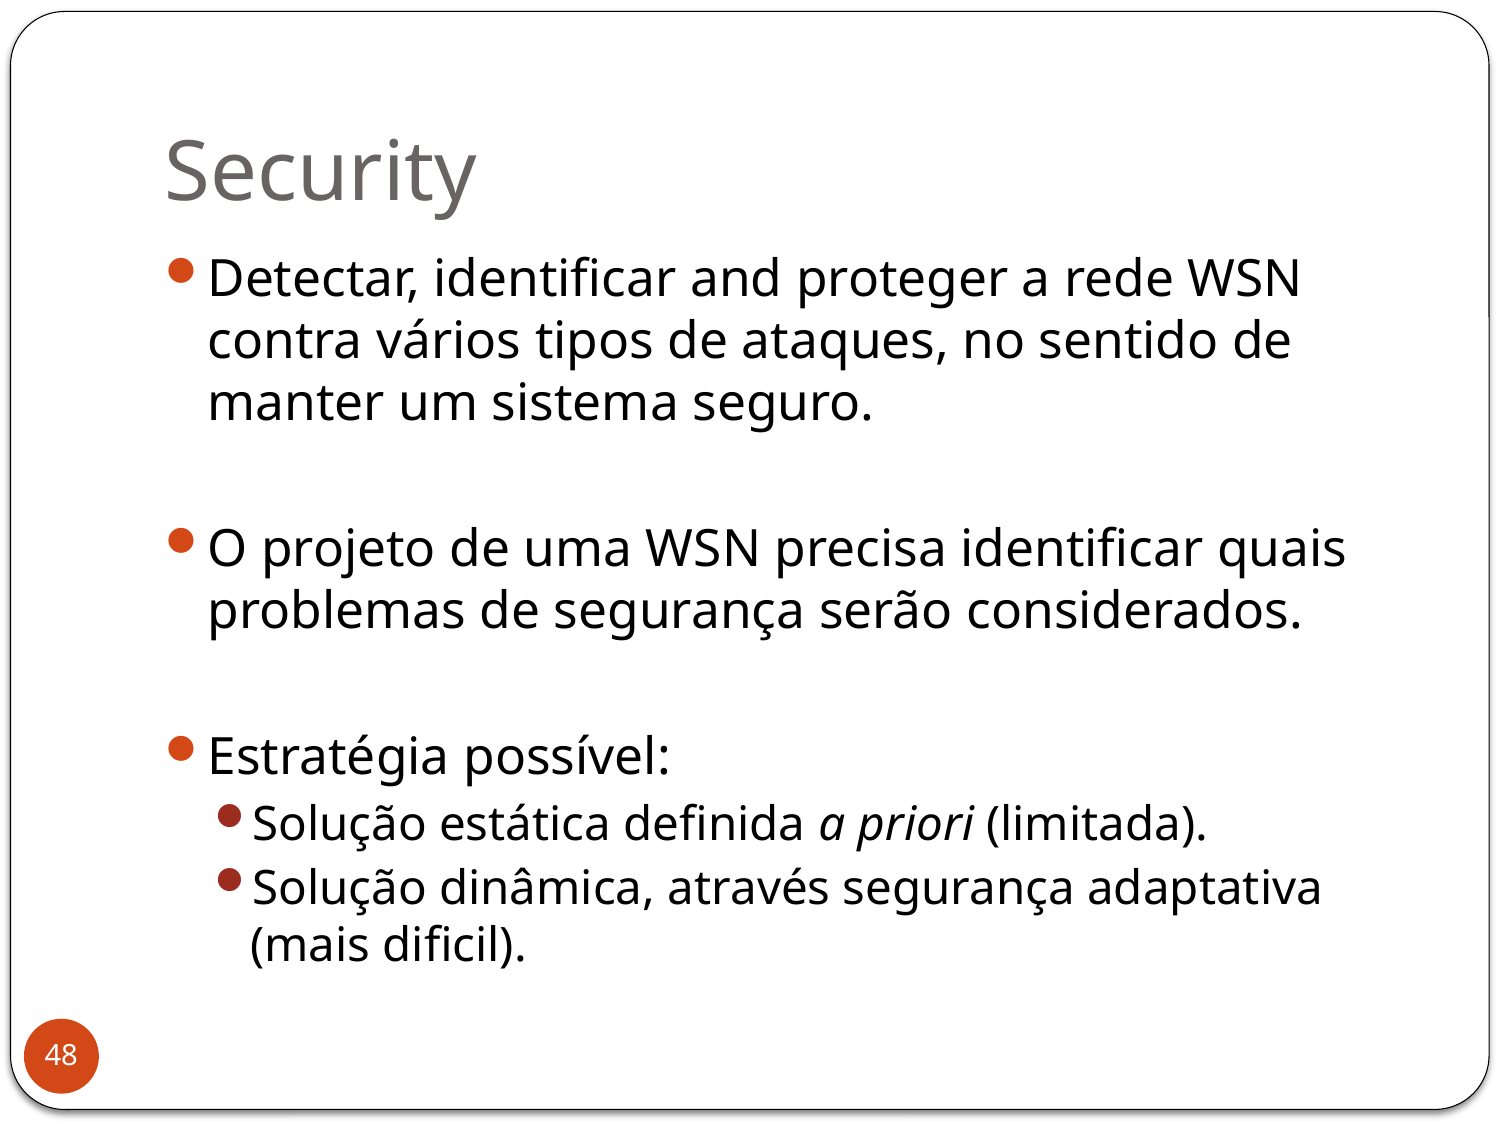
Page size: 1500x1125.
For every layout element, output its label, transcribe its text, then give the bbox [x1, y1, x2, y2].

slide_number 48 [23, 1018, 99, 1094]
title Security [150, 45, 1425, 233]
list Detectar, identificar and proteger a rede WSN contra vários tipos de ataques, no sentido de manter um sistema seguro. O projeto de uma WSN precisa identificar quais problemas de segurança serão considerados. Estratégia possível: Solução estática definida a priori (limitada). Solução dinâmica, através segurança adaptativa (mais dificil). [150, 237, 1425, 988]
